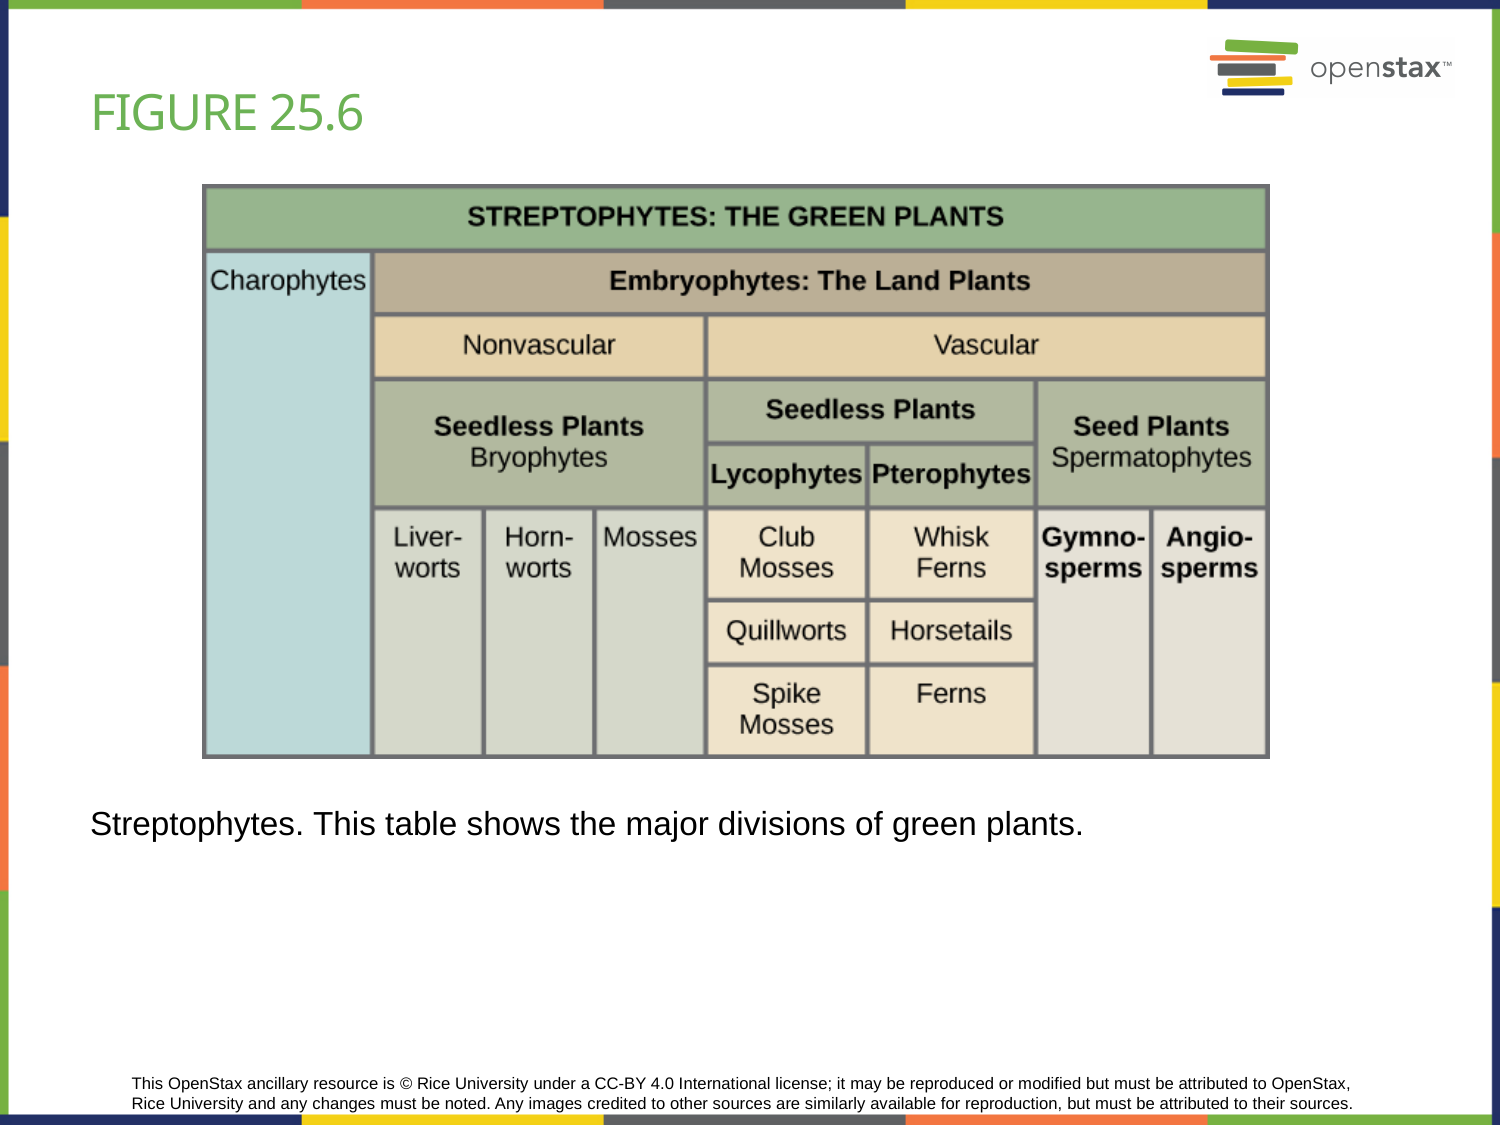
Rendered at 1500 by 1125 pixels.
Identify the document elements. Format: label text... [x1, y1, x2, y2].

picture [0, 0, 1500, 1125]
title Figure 25.6 [75, 39, 1398, 148]
list Streptophytes. This table shows the major divisions of green plants. [75, 794, 1398, 986]
footer This OpenStax ancillary resource is © Rice University under a CC-BY 4.0 International license; it may be reproduced or modified but must be attributed to OpenStax, Rice University and any changes must be noted. Any images credited to other sources are similarly available for reproduction, but must be attributed to their sources. [116, 1065, 1398, 1112]
